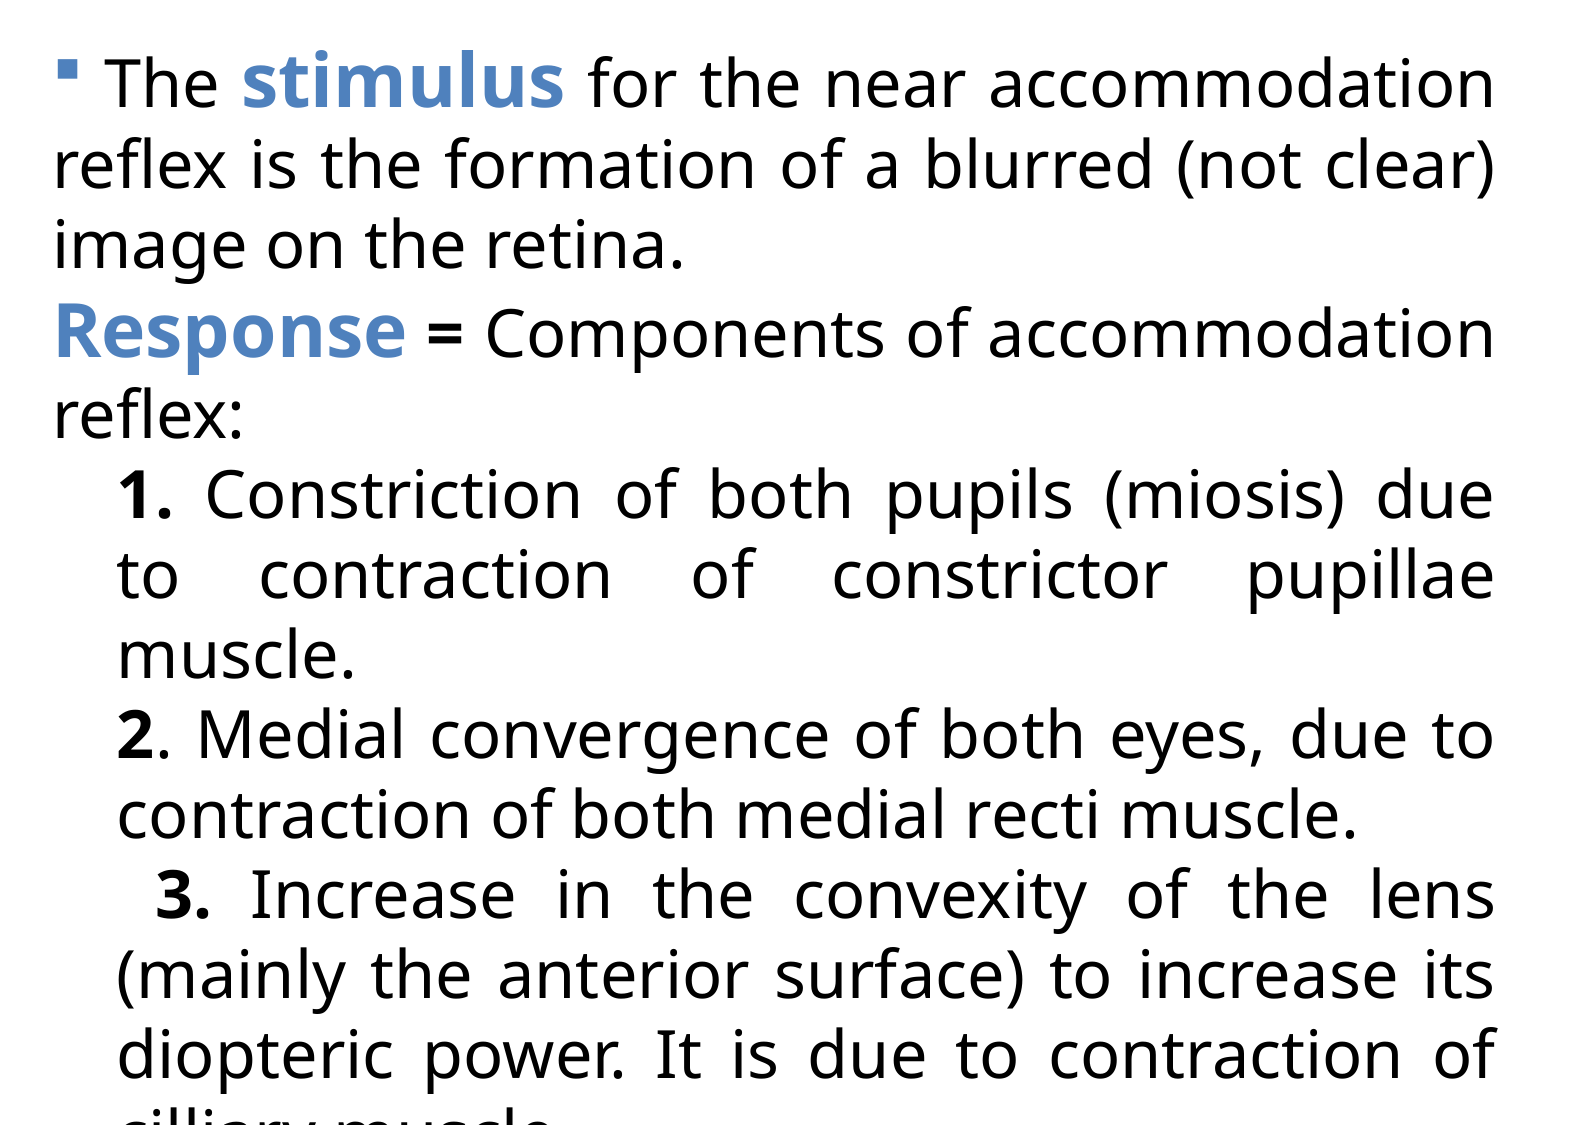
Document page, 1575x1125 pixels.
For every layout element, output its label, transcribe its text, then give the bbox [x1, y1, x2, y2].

text_box The stimulus for the near accommodation reflex is the formation of a blurred (not clear) image on the retina. Response = Components of accommodation reflex: 1. Constriction of both pupils (miosis) due to contraction of constrictor pupillae muscle. 2. Medial convergence of both eyes, due to contraction of both medial recti muscle. 3. Increase in the convexity of the lens (mainly the anterior surface) to increase its diopteric power. It is due to contraction of cilliary muscle. [37, 24, 1513, 1125]
